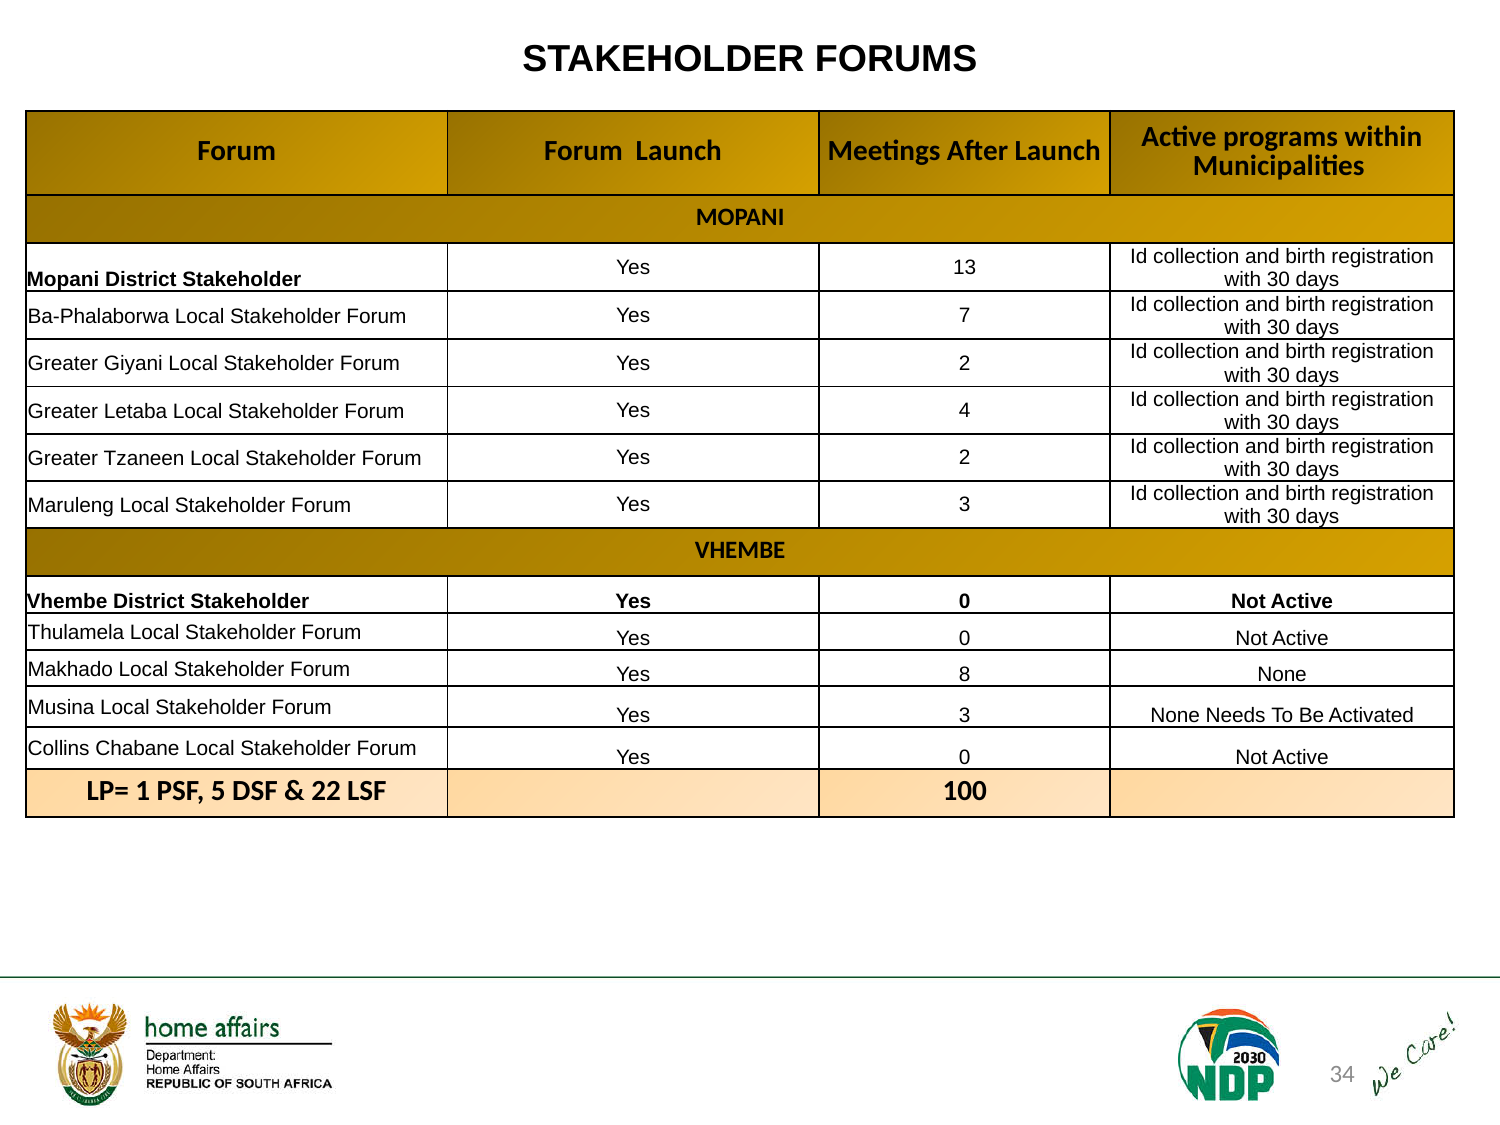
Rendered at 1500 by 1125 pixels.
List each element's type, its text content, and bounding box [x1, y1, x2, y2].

table_cell Yes [448, 687, 818, 726]
table_cell Id collection and birth registration with 30 days [1111, 482, 1453, 527]
table_cell Greater Letaba Local Stakeholder Forum [27, 387, 447, 433]
table_cell 2 [820, 435, 1109, 480]
picture [0, 0, 1500, 1125]
table_cell Yes [448, 651, 818, 685]
table_cell 2 [820, 340, 1109, 386]
table_cell Yes [448, 244, 818, 290]
table_header Meetings After Launch [820, 112, 1109, 194]
table_cell Yes [448, 577, 818, 612]
table_cell 0 [820, 614, 1109, 649]
table_cell Collins Chabane Local Stakeholder Forum [27, 728, 447, 768]
table_cell [448, 770, 818, 816]
table_cell Vhembe District Stakeholder [27, 577, 447, 612]
table_cell Id collection and birth registration with 30 days [1111, 244, 1453, 290]
table_cell Ba-Phalaborwa Local Stakeholder Forum [27, 292, 447, 338]
table_cell 13 [820, 244, 1109, 290]
table_cell Thulamela Local Stakeholder Forum [27, 614, 447, 649]
table_cell None [1111, 651, 1453, 685]
table_cell 7 [820, 292, 1109, 338]
table_cell Id collection and birth registration with 30 days [1111, 292, 1453, 338]
table_cell Greater Tzaneen Local Stakeholder Forum [27, 435, 447, 480]
table_cell Musina Local Stakeholder Forum [27, 687, 447, 726]
table_cell LP= 1 PSF, 5 DSF & 22 LSF [27, 770, 447, 816]
table_cell 100 [820, 770, 1109, 816]
table_cell Yes [448, 340, 818, 386]
table_cell Id collection and birth registration with 30 days [1111, 387, 1453, 433]
table_cell None Needs To Be Activated [1111, 687, 1453, 726]
table_cell [1111, 770, 1453, 816]
table_header Forum [27, 112, 447, 194]
table_cell Yes [448, 292, 818, 338]
table_cell Yes [448, 435, 818, 480]
table_cell MOPANI [27, 196, 1453, 242]
table_cell Mopani District Stakeholder [27, 244, 447, 290]
table_cell 8 [820, 651, 1109, 685]
table_cell VHEMBE [27, 529, 1453, 575]
table_cell 3 [820, 687, 1109, 726]
table_cell Yes [448, 728, 818, 768]
table_cell Not Active [1111, 614, 1453, 649]
title STAKEHOLDER FORUMS [75, 37, 1425, 76]
table_cell Yes [448, 614, 818, 649]
table_cell Greater Giyani Local Stakeholder Forum [27, 340, 447, 386]
table_cell 3 [820, 482, 1109, 527]
table_cell Makhado Local Stakeholder Forum [27, 651, 447, 685]
table_header Active programs within Municipalities [1111, 112, 1453, 194]
table_cell 0 [820, 728, 1109, 768]
table_cell Not Active [1111, 728, 1453, 768]
table_cell Yes [448, 387, 818, 433]
table_cell Not Active [1111, 577, 1453, 612]
table_cell Id collection and birth registration with 30 days [1111, 435, 1453, 480]
slide_number 34 [1074, 1042, 1371, 1103]
table_cell Id collection and birth registration with 30 days [1111, 340, 1453, 386]
table_header Forum Launch [448, 112, 818, 194]
table_cell Maruleng Local Stakeholder Forum [27, 482, 447, 527]
table_cell 0 [820, 577, 1109, 612]
table_cell Yes [448, 482, 818, 527]
table_cell 4 [820, 387, 1109, 433]
